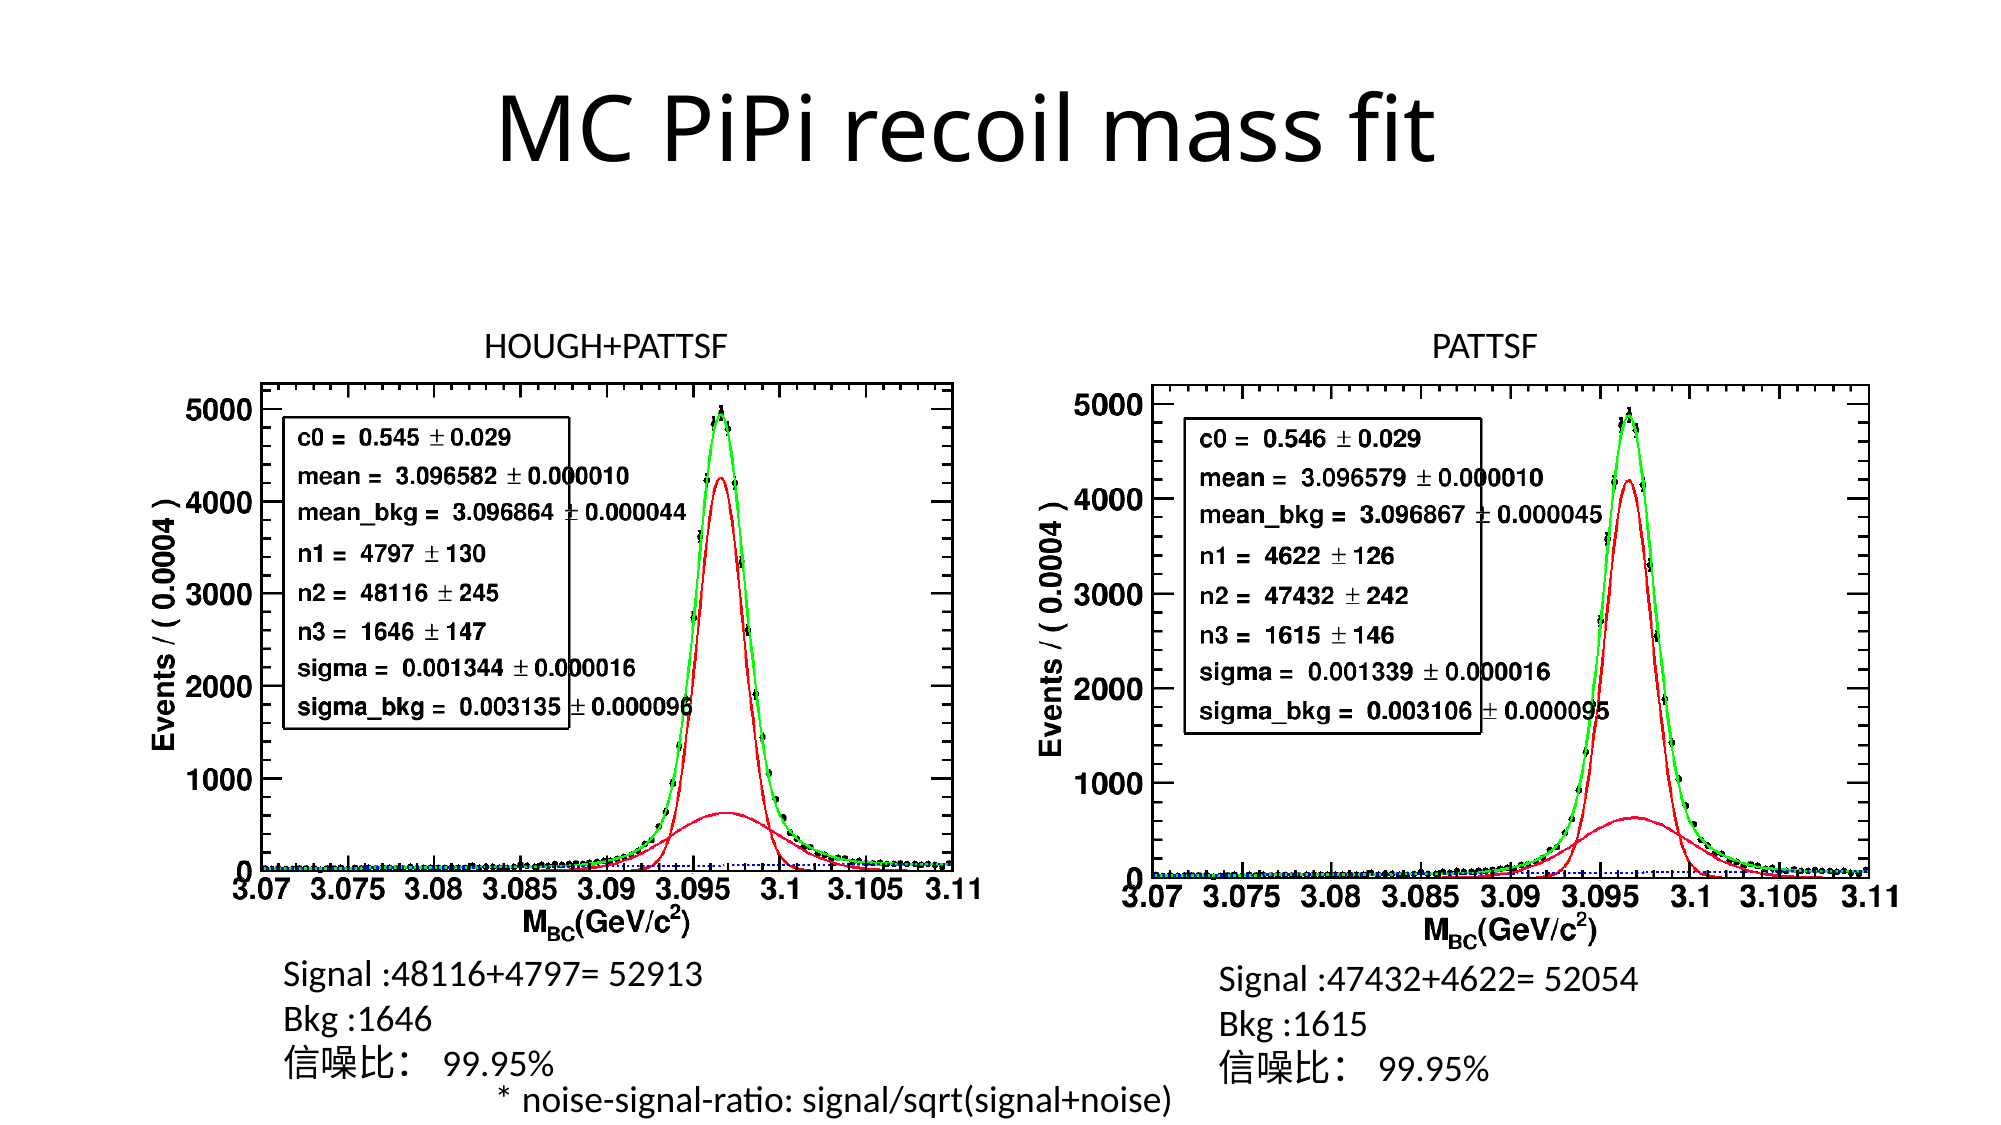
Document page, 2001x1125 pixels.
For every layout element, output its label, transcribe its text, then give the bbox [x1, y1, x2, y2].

text_box Signal :48116+4797= 52913 Bkg :1646 信噪比：99.95% [268, 941, 1028, 1091]
text_box * noise-signal-ratio: signal/sqrt(signal+noise) [479, 1067, 1463, 1125]
title MC PiPi recoil mass fit [479, 22, 2000, 241]
text_box Signal :47432+4622= 52054 Bkg :1615 信噪比：99.95% [1203, 946, 1963, 1096]
text_box PATTSF [1417, 313, 2000, 374]
picture [1013, 323, 1938, 970]
picture [128, 323, 987, 951]
text_box HOUGH+PATTSF [469, 313, 1053, 374]
